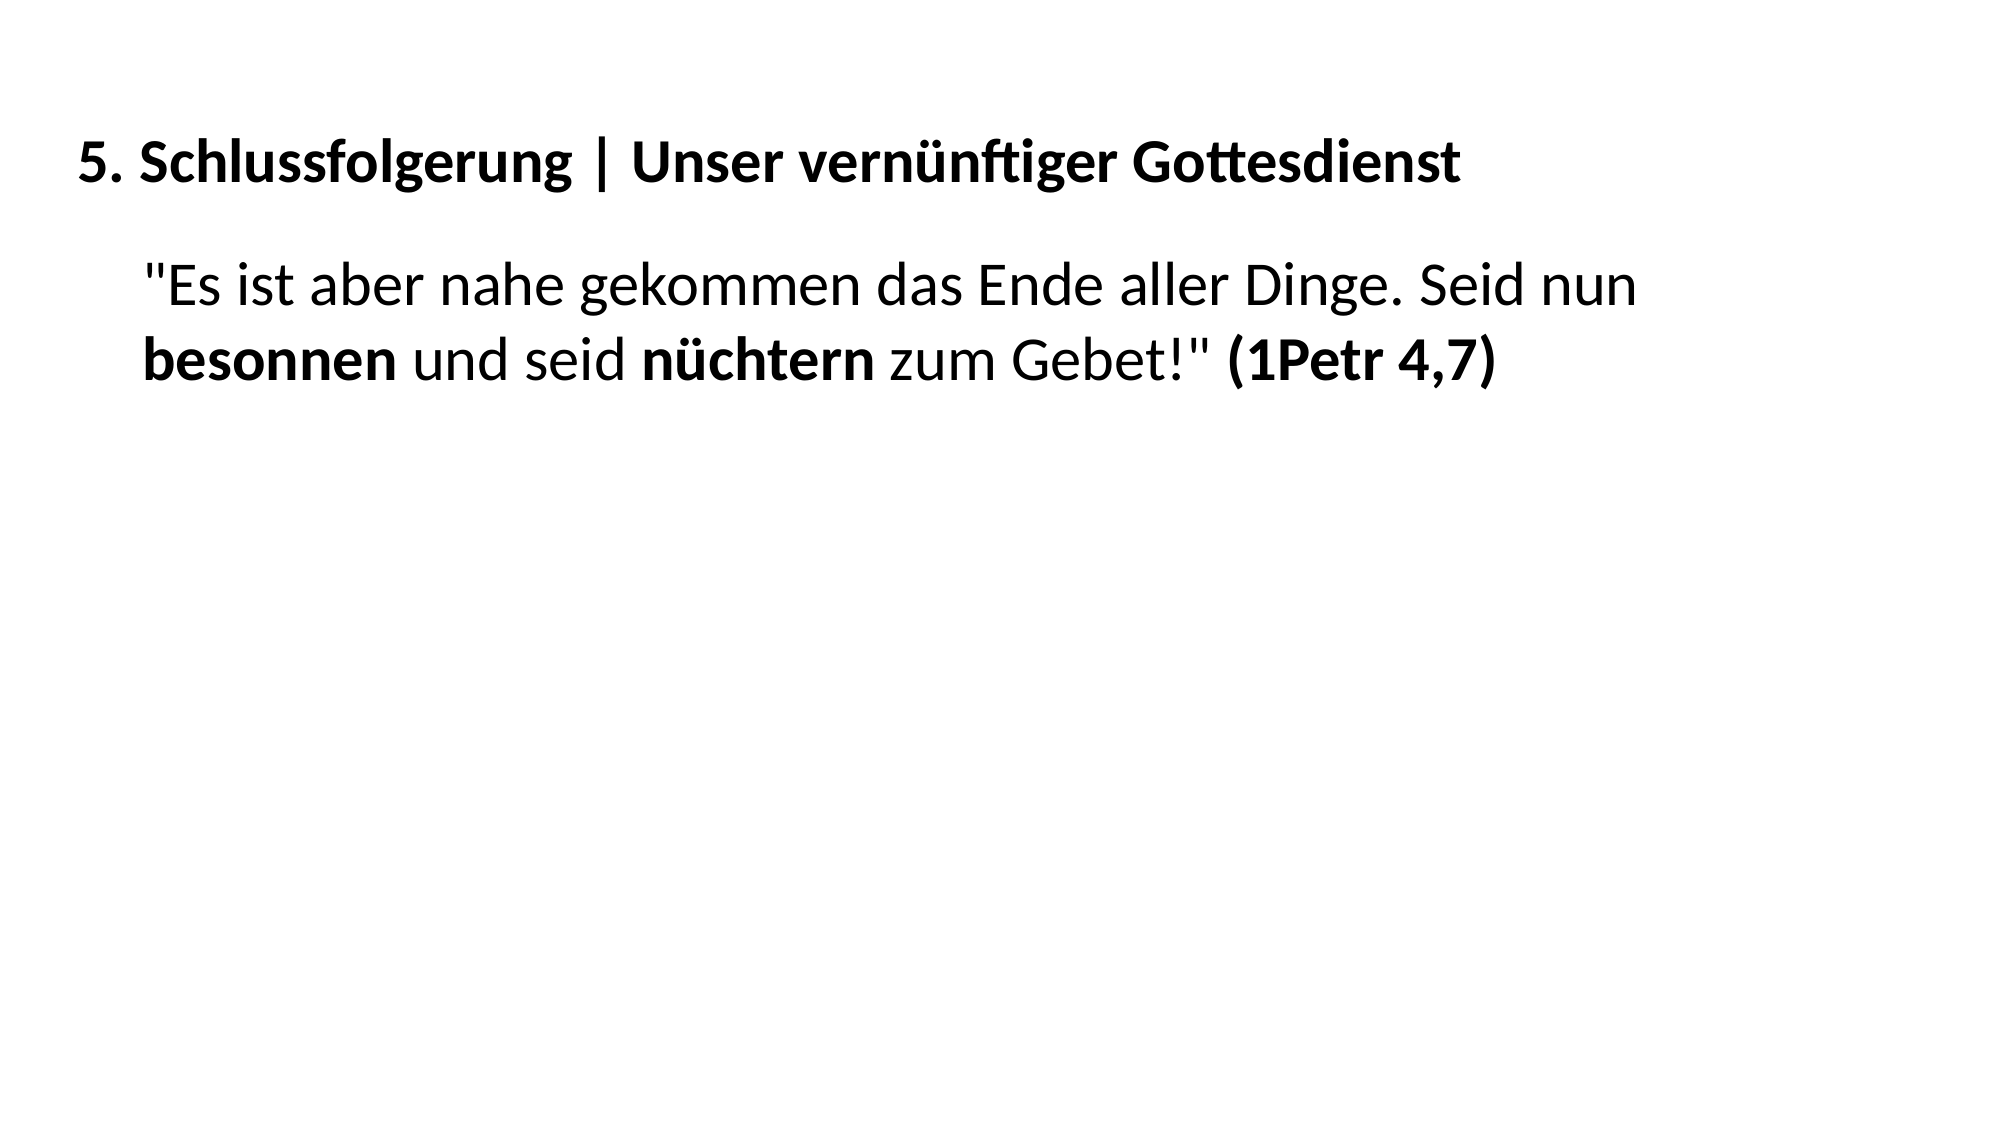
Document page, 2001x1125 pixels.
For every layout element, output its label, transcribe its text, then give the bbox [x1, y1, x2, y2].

text_box 5. Schlussfolgerung | Unser vernünftiger Gottesdienst [62, 112, 1480, 203]
text_box "Es ist aber nahe gekommen das Ende aller Dinge. Seid nun besonnen und seid nüchtern zum Gebet!" (1Petr 4,7) [127, 235, 1670, 400]
